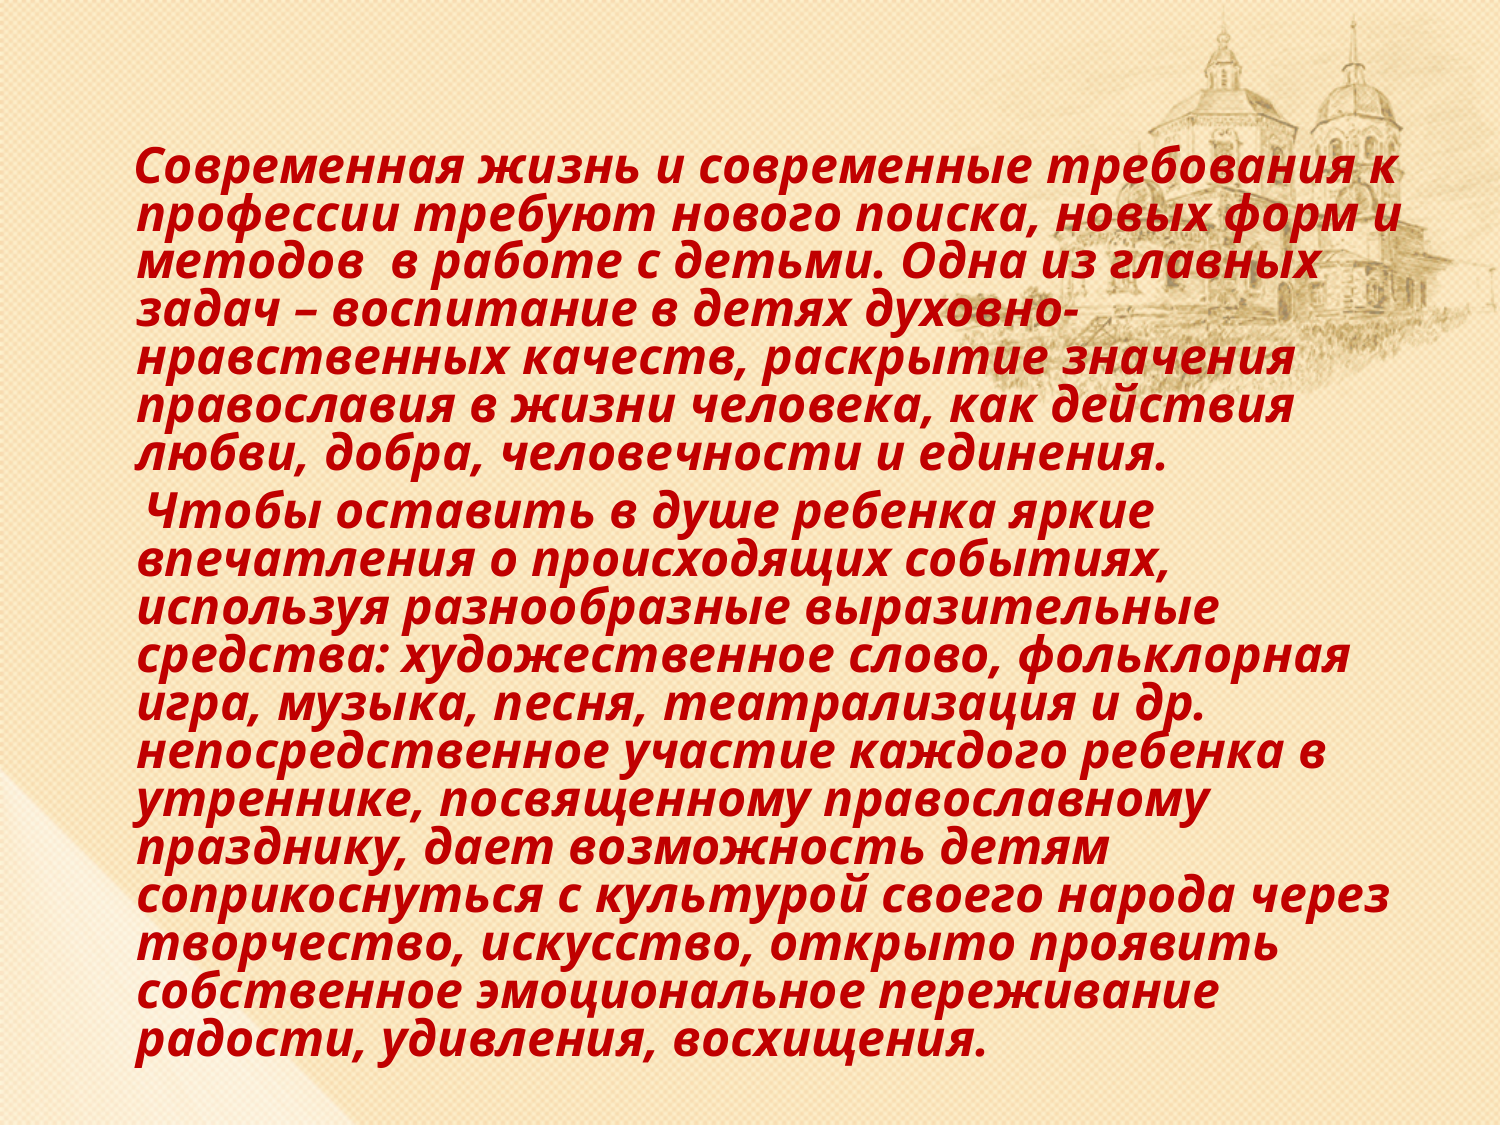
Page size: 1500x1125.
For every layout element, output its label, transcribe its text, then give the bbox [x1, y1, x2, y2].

list Современная жизнь и современные требования к профессии требуют нового поиска, новых форм и методов в работе с детьми. Одна из главных задач – воспитание в детях духовно-нравственных качеств, раскрытие значения православия в жизни человека, как действия любви, добра, человечности и единения. Чтобы оставить в душе ребенка яркие впечатления о происходящих событиях, используя разнообразные выразительные средства: художественное слово, фольклорная игра, музыка, песня, театрализация и др. непосредственное участие каждого ребенка в утреннике, посвященному православному празднику, дает возможность детям соприкоснуться с культурой своего народа через творчество, искусство, открыто проявить собственное эмоциональное переживание радости, удивления, восхищения. [64, 136, 1451, 870]
picture [0, 0, 1500, 1125]
